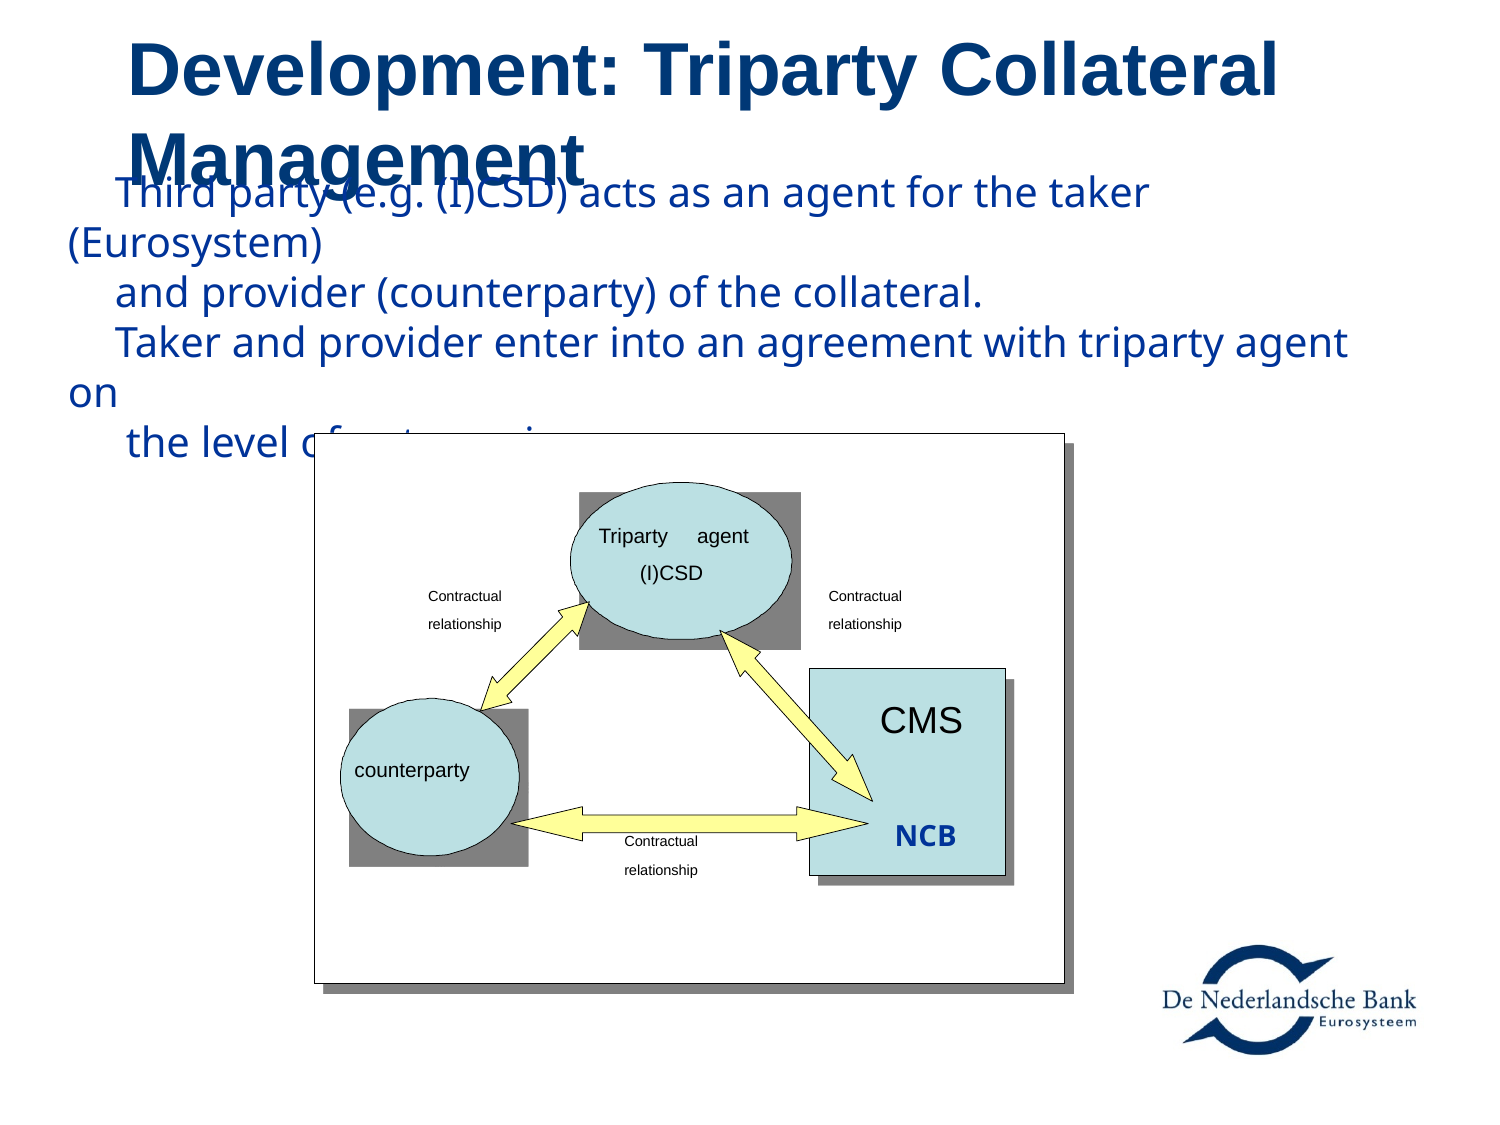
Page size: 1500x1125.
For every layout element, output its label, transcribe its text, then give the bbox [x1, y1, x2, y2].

text_box Third party (e.g. (I)CSD) acts as an agent for the taker (Eurosystem) and provider (counterparty) of the collateral. Taker and provider enter into an agreement with triparty agent on the level of outsourcing. [53, 158, 1400, 523]
picture [1151, 940, 1424, 1059]
title Development: Triparty Collateral Management [112, 0, 1412, 161]
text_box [312, 432, 1074, 1125]
